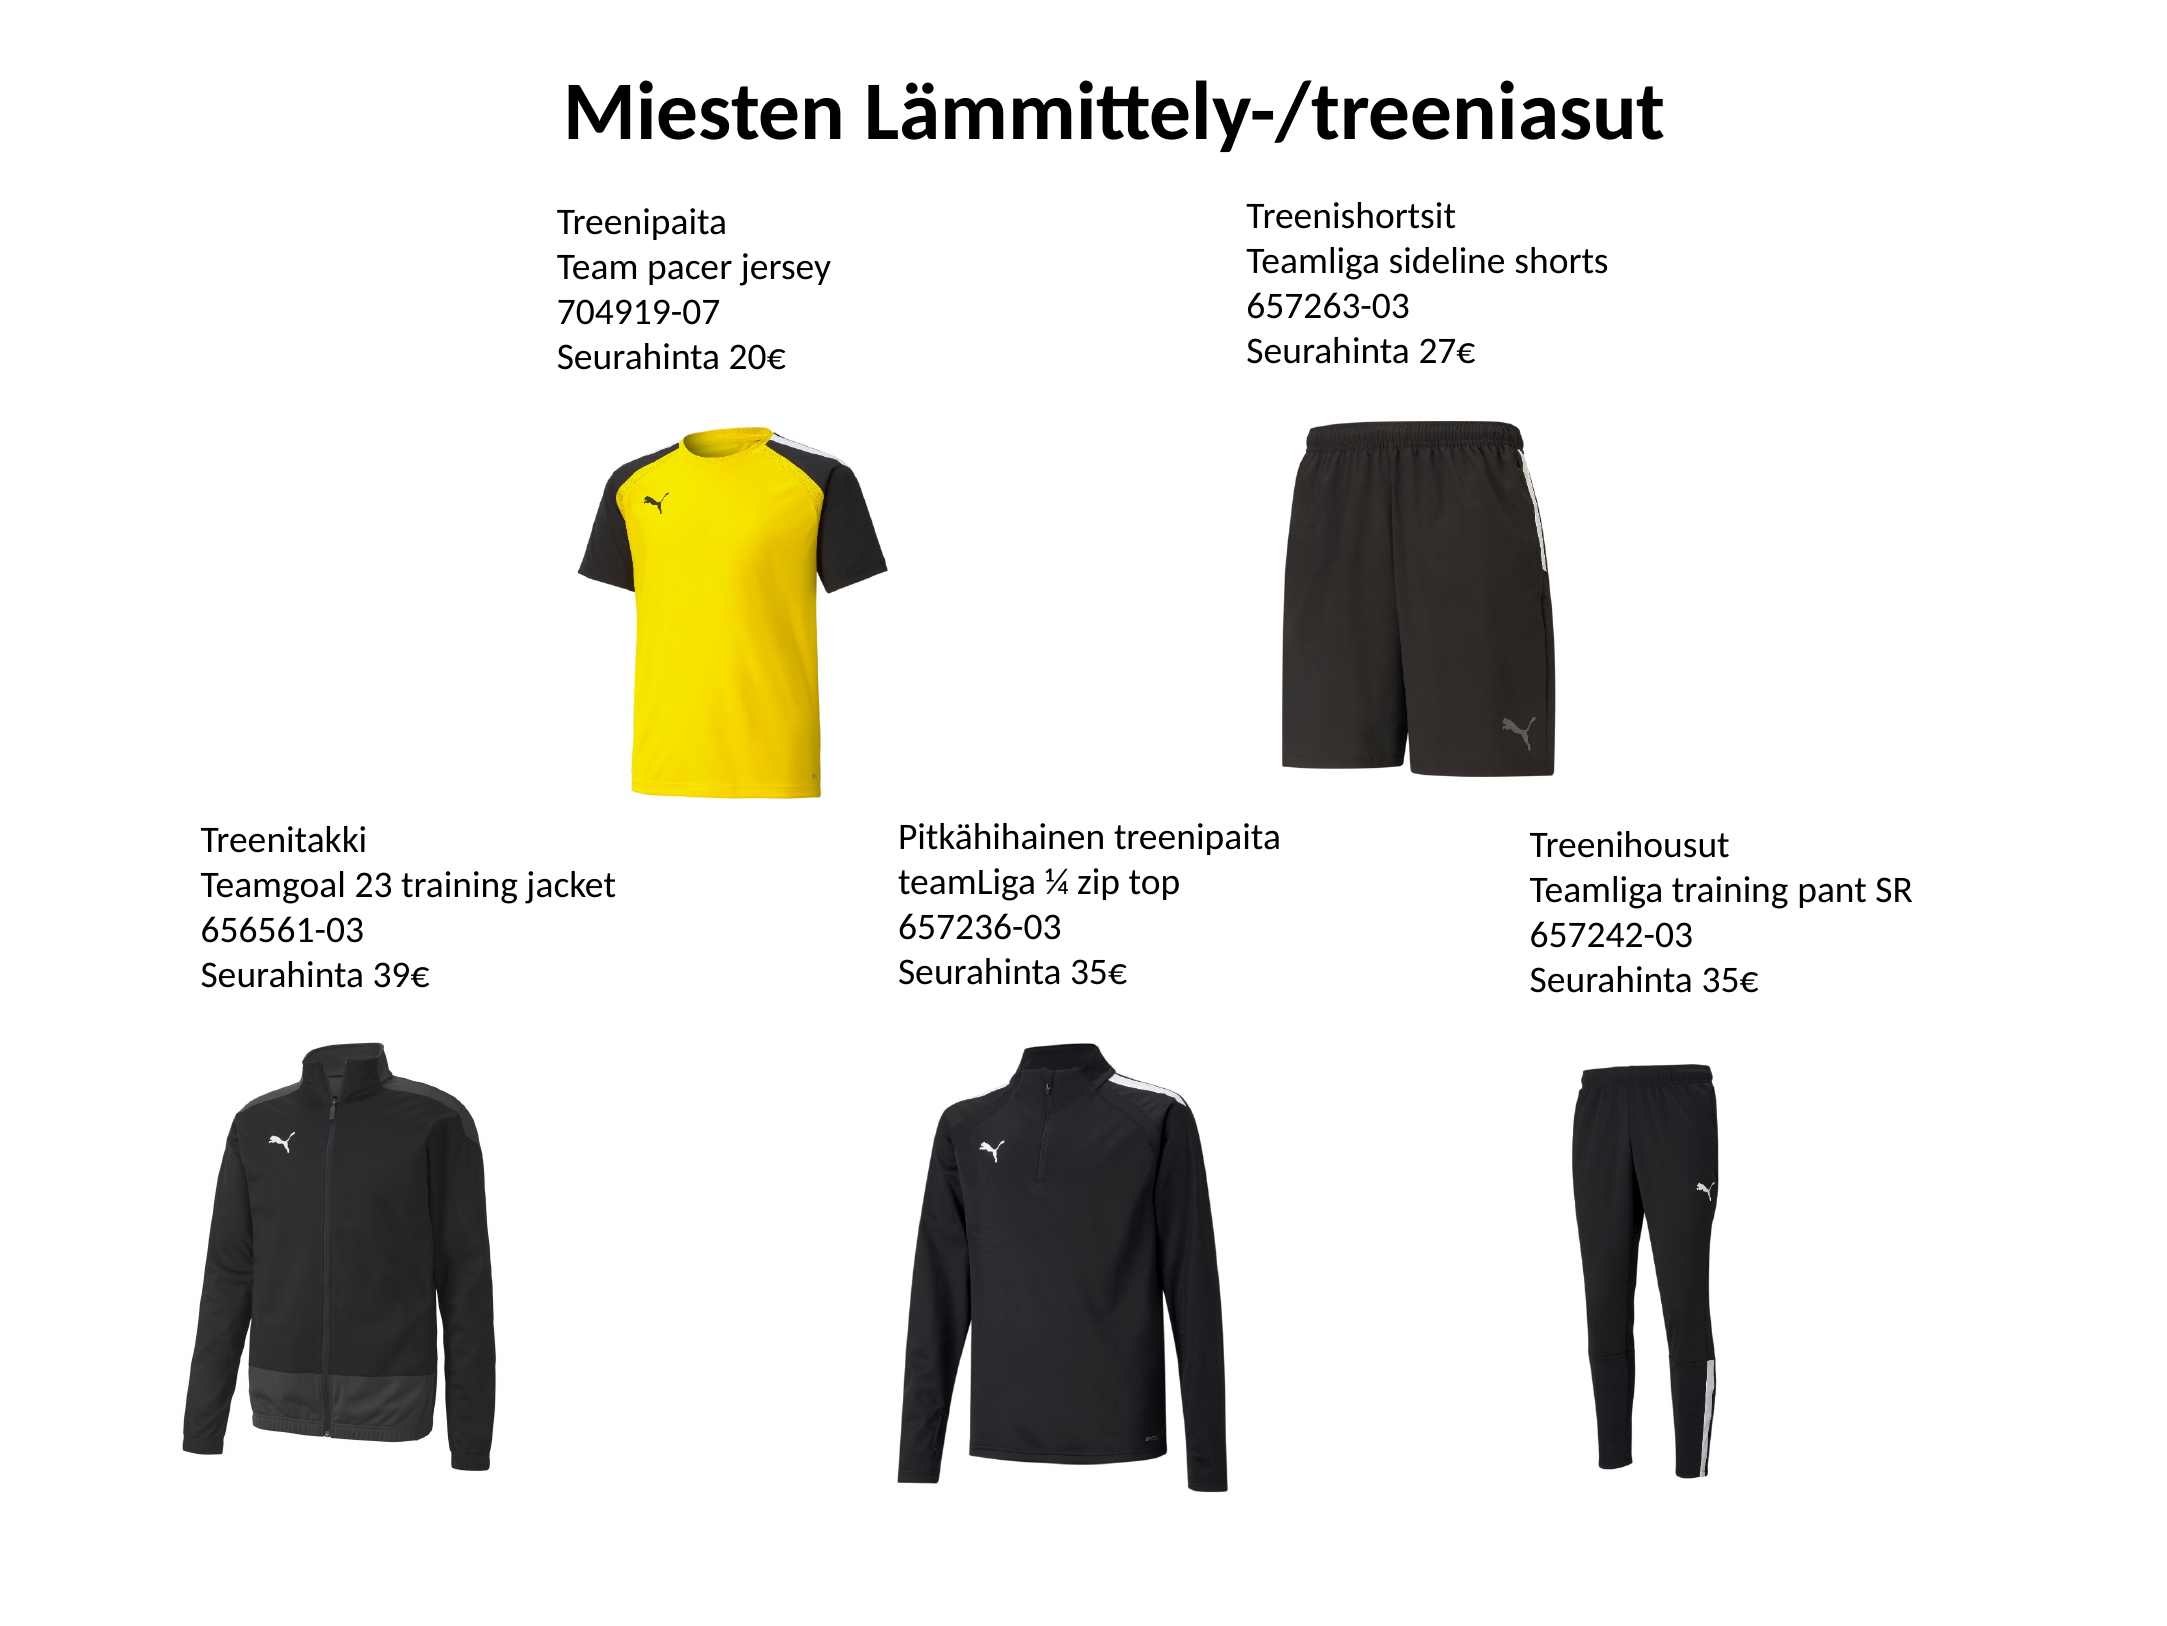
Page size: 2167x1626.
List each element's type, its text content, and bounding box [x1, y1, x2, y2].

text_box Pitkähihainen treenipaita teamLiga ¼ zip top 657236-03 Seurahinta 35€ [883, 804, 1297, 1000]
picture [1427, 1053, 1863, 1489]
text_box Treenishortsit Teamliga sideline shorts 657263-03 Seurahinta 27€ [1231, 183, 1682, 379]
picture [1231, 411, 1606, 786]
picture [537, 417, 928, 808]
picture [110, 1031, 560, 1482]
text_box Miesten Lämmittely-/treeniasut [537, 48, 1782, 164]
picture [826, 1031, 1299, 1504]
text_box Treenipaita Team pacer jersey 704919-07 Seurahinta 20€ [541, 189, 992, 385]
text_box Treenihousut Teamliga training pant SR 657242-03 Seurahinta 35€ [1514, 812, 1965, 1008]
text_box Treenitakki Teamgoal 23 training jacket 656561-03 Seurahinta 39€ [185, 807, 636, 1048]
